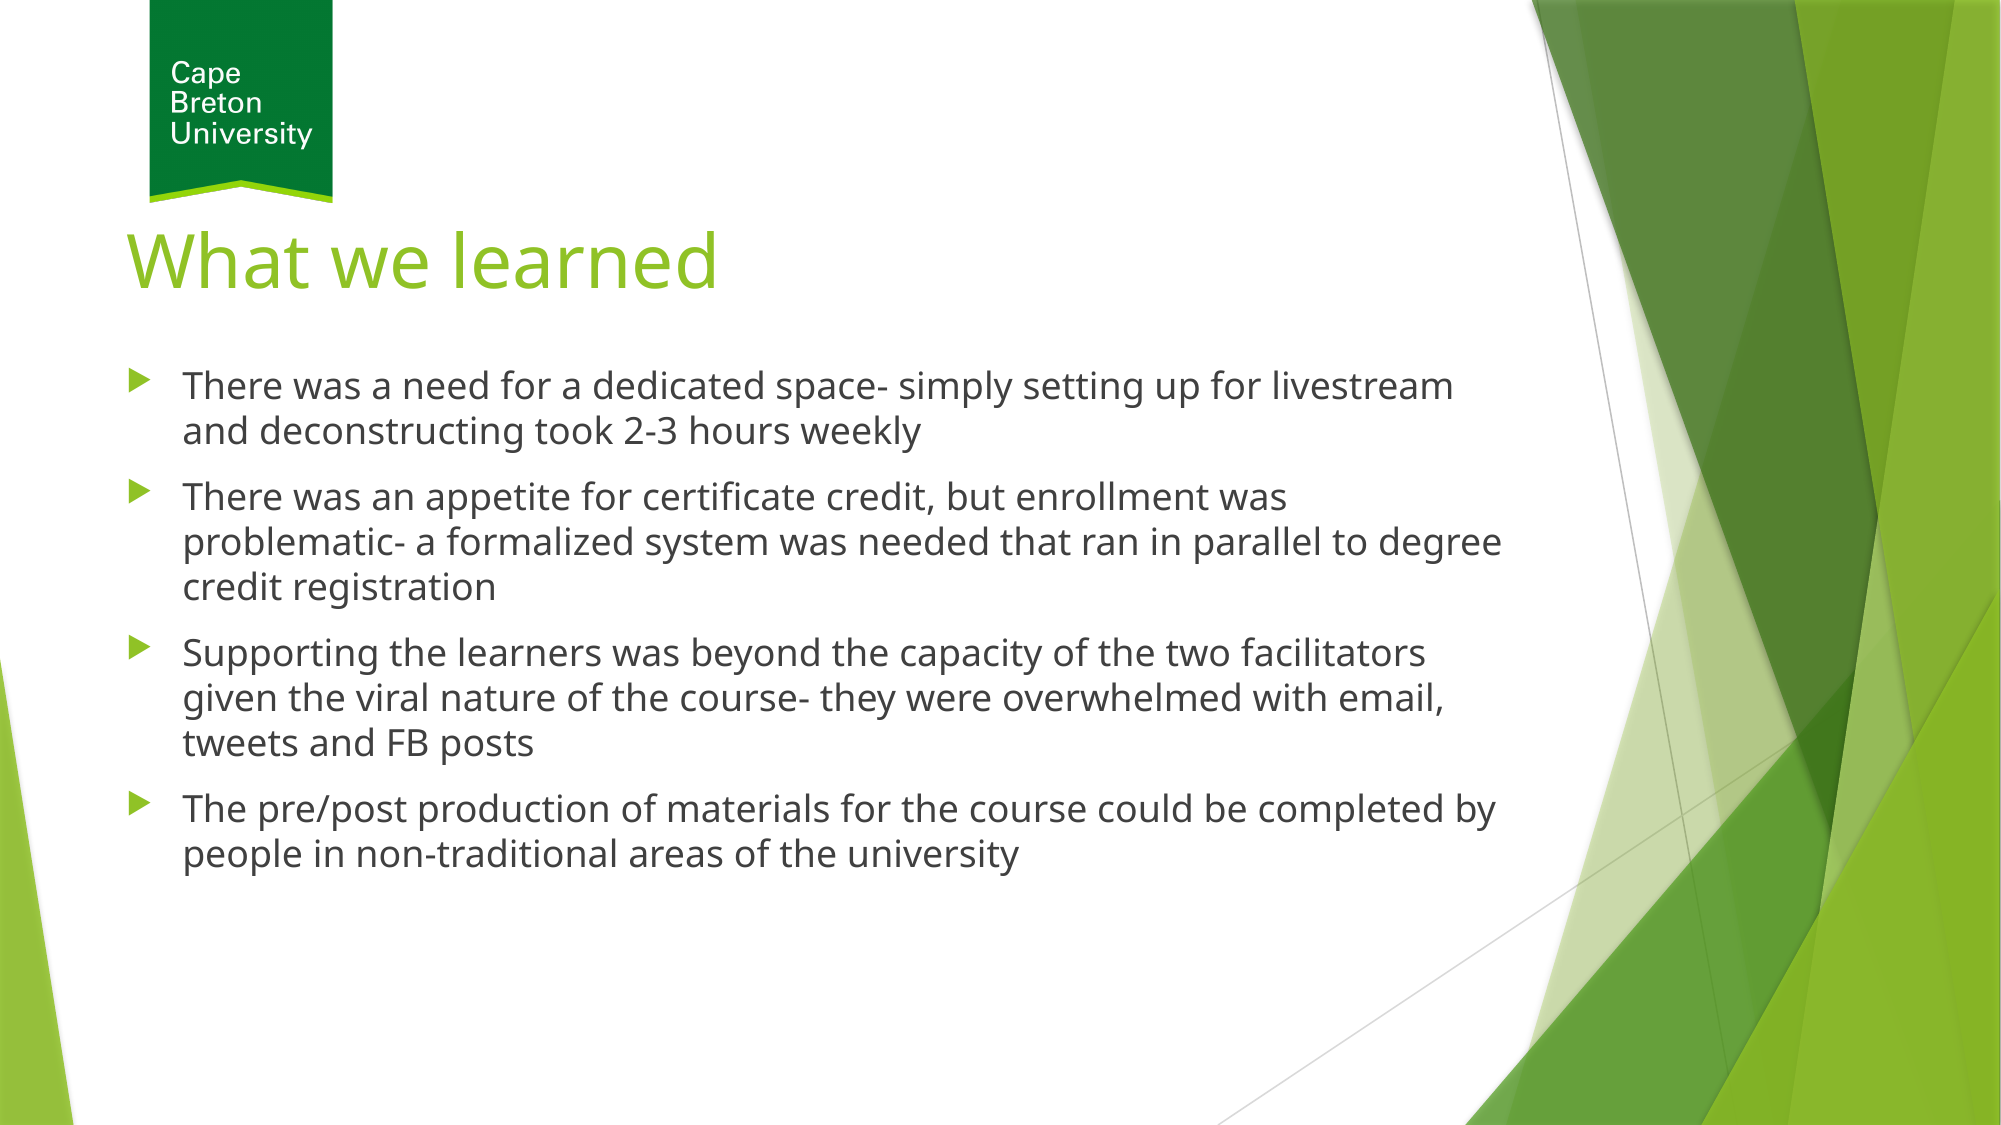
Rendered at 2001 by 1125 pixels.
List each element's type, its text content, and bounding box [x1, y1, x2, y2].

list There was a need for a dedicated space- simply setting up for livestream and deconstructing took 2-3 hours weekly There was an appetite for certificate credit, but enrollment was problematic- a formalized system was needed that ran in parallel to degree credit registration Supporting the learners was beyond the capacity of the two facilitators given the viral nature of the course- they were overwhelmed with email, tweets and FB posts The pre/post production of materials for the course could be completed by people in non-traditional areas of the university [111, 354, 1522, 992]
picture [130, 0, 351, 206]
title What we learned [111, 206, 1522, 317]
